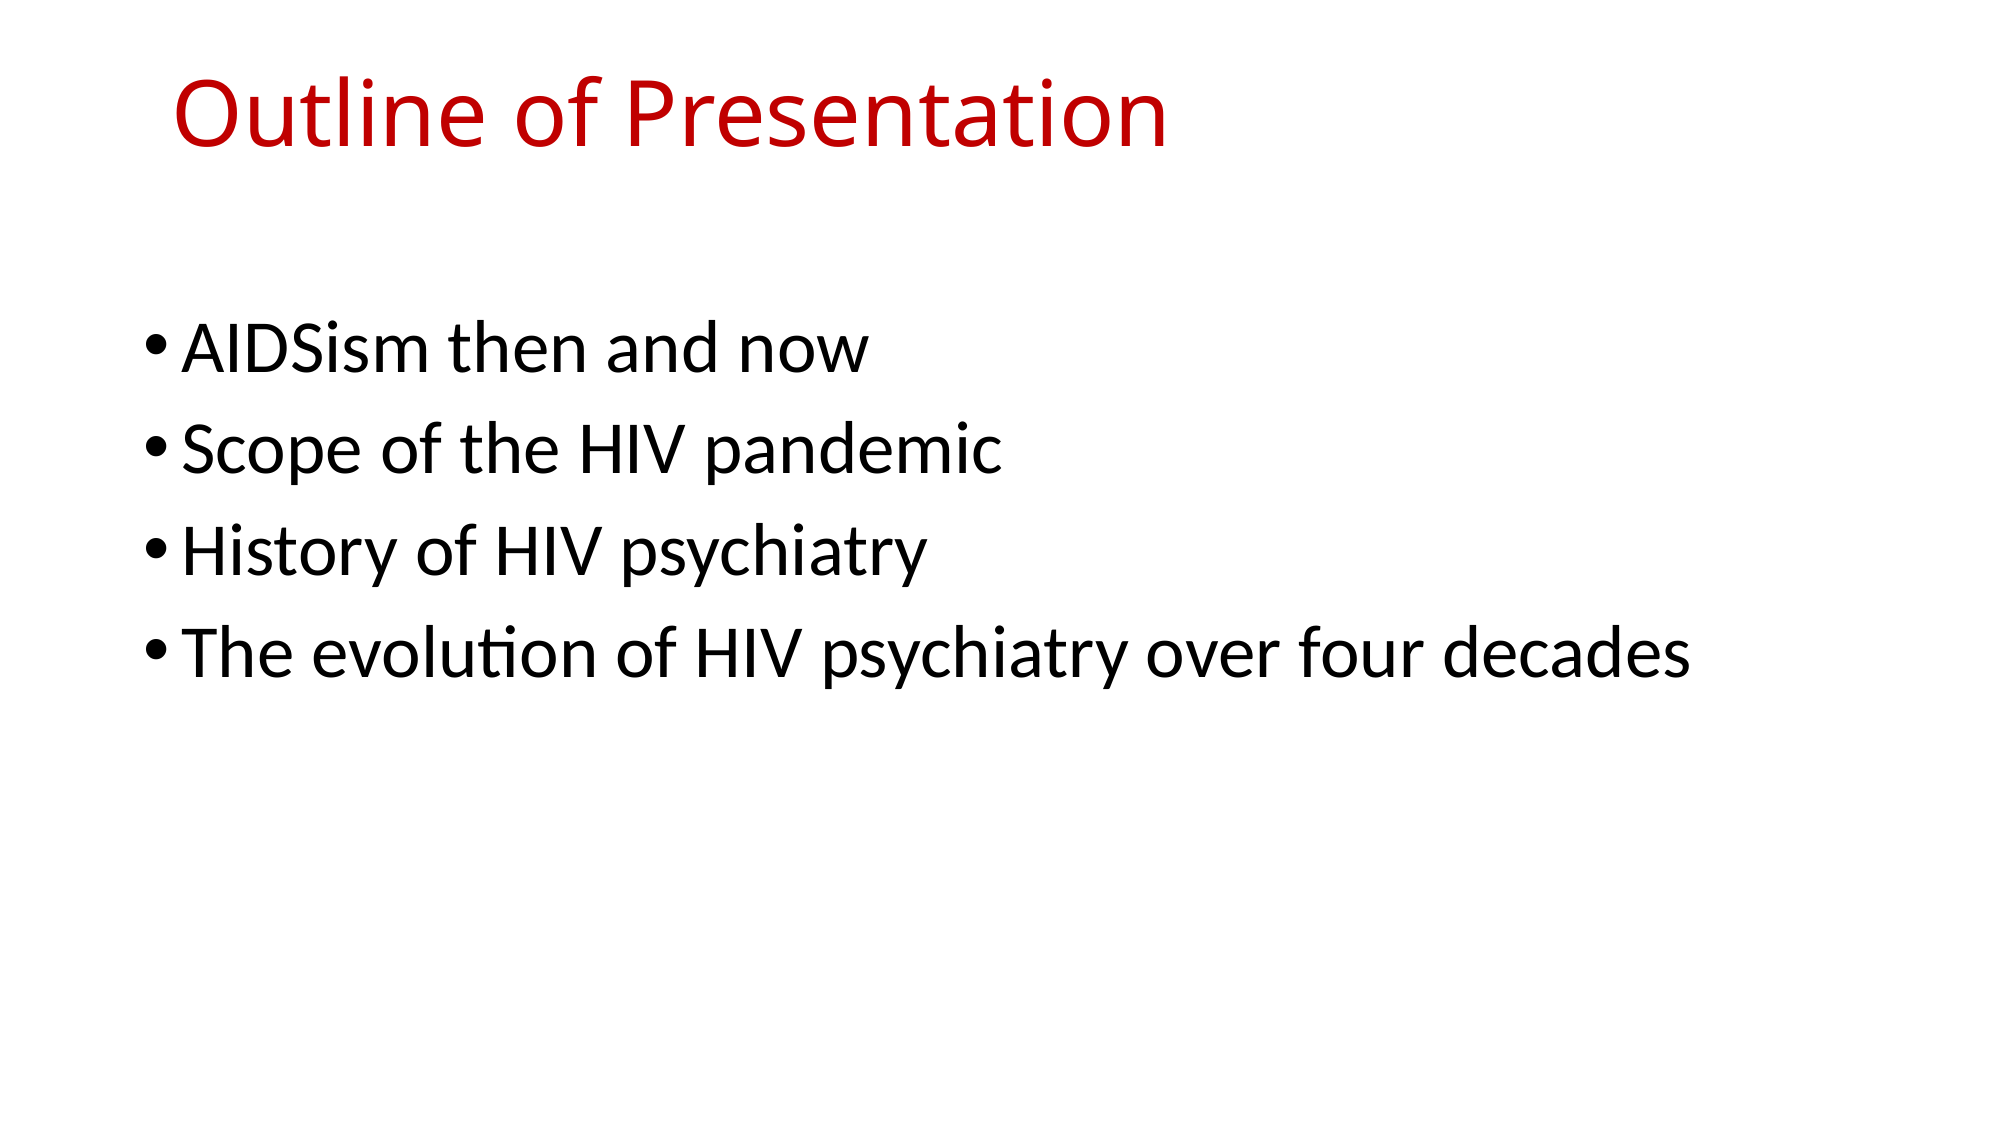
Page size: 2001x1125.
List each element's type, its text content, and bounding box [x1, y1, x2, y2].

list AIDSism then and now Scope of the HIV pandemic History of HIV psychiatry The evolution of HIV psychiatry over four decades [128, 204, 1864, 1095]
title Outline of Presentation [156, 45, 1675, 188]
